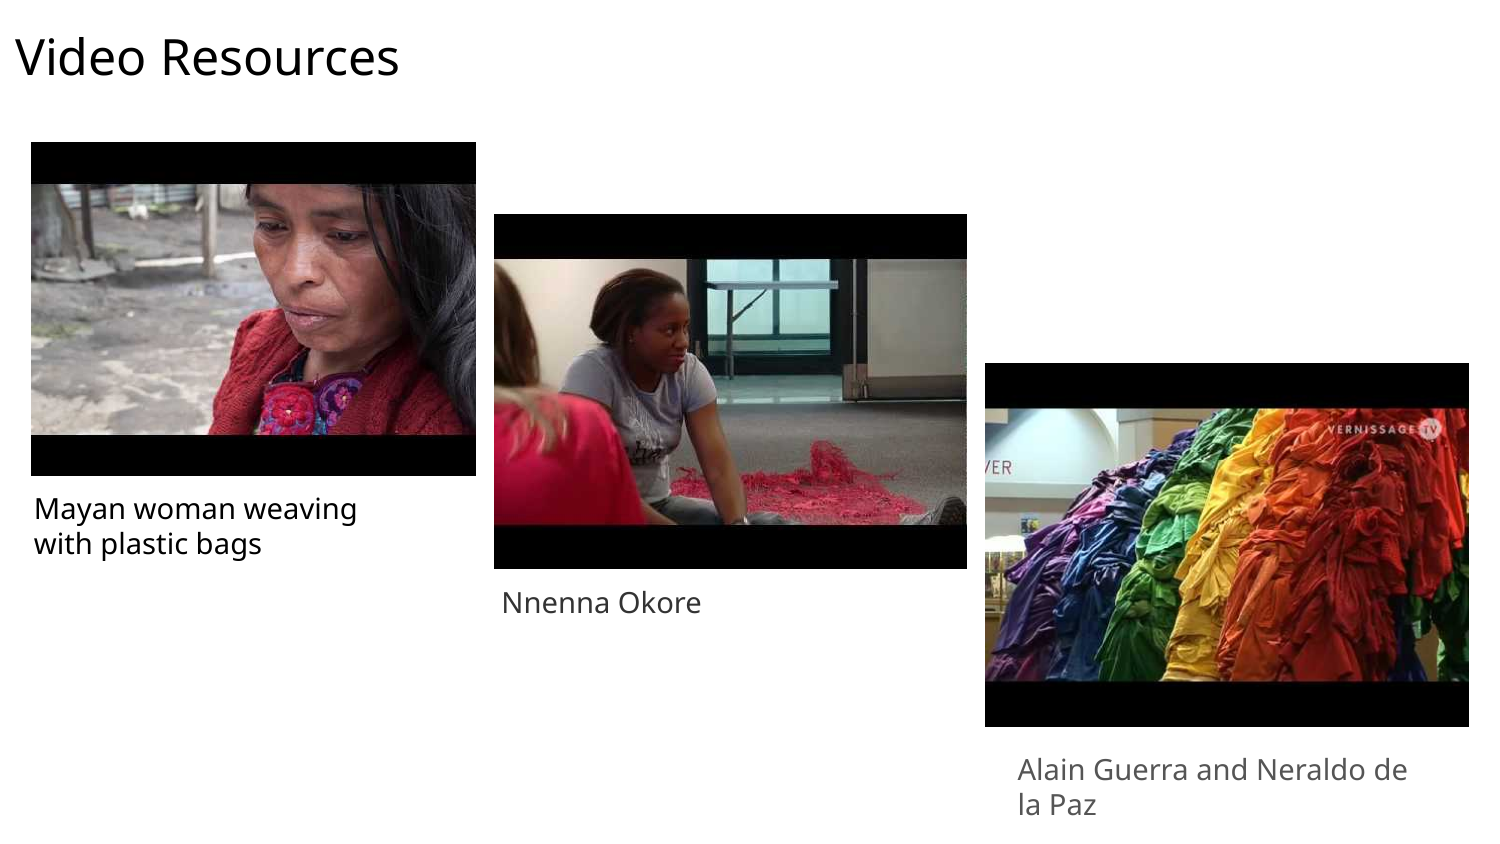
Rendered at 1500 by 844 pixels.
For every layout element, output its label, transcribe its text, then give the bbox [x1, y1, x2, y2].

title Video Resources [0, 10, 699, 105]
text_box Alain Guerra and Neraldo de la Paz [1002, 736, 1447, 837]
picture [985, 363, 1469, 727]
picture [31, 142, 476, 476]
picture [494, 214, 967, 570]
text_box Mayan woman weaving with plastic bags [19, 475, 411, 576]
text_box Nnenna Okore [486, 568, 959, 634]
